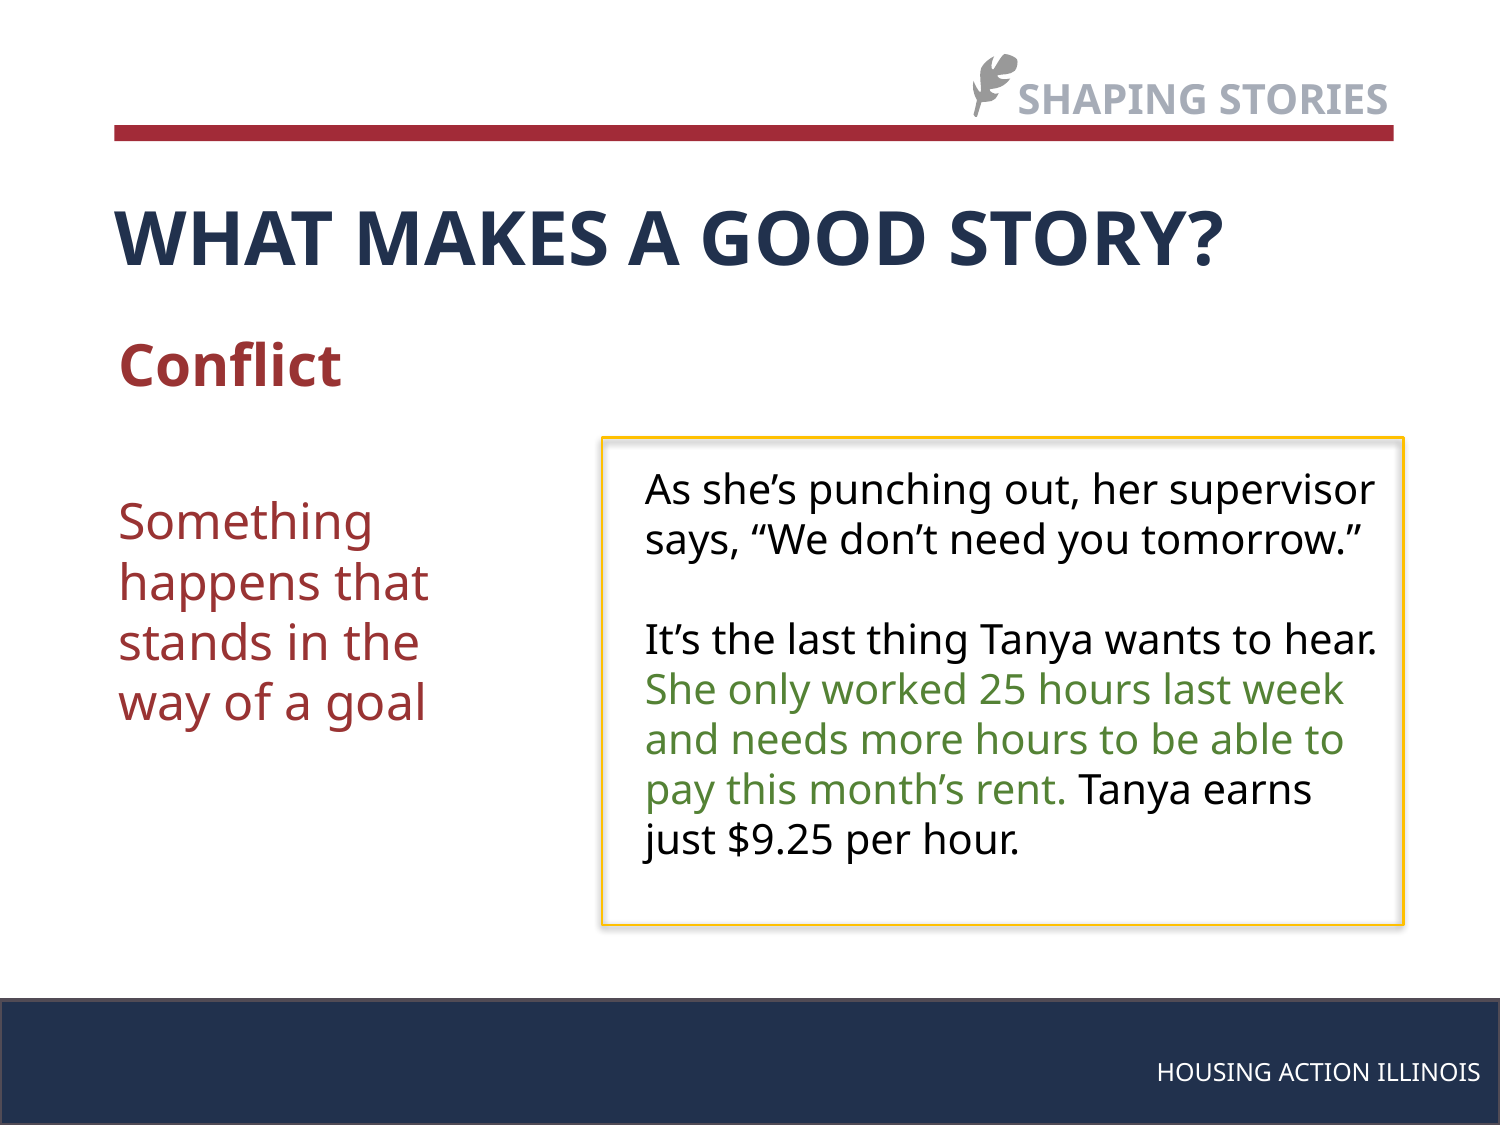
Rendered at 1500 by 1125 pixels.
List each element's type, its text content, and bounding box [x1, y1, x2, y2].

text_box [113, 123, 1395, 143]
text_box WHAT MAKES A GOOD STORY? [99, 182, 1394, 288]
text_box [601, 437, 1404, 926]
text_box Conflict Something happens that stands in the way of a goal [103, 321, 538, 842]
text_box [972, 53, 1018, 117]
text_box [0, 998, 1500, 1125]
text_box SHAPING STORIES [995, 65, 1404, 131]
text_box HOUSING ACTION ILLINOIS [688, 1034, 1497, 1095]
